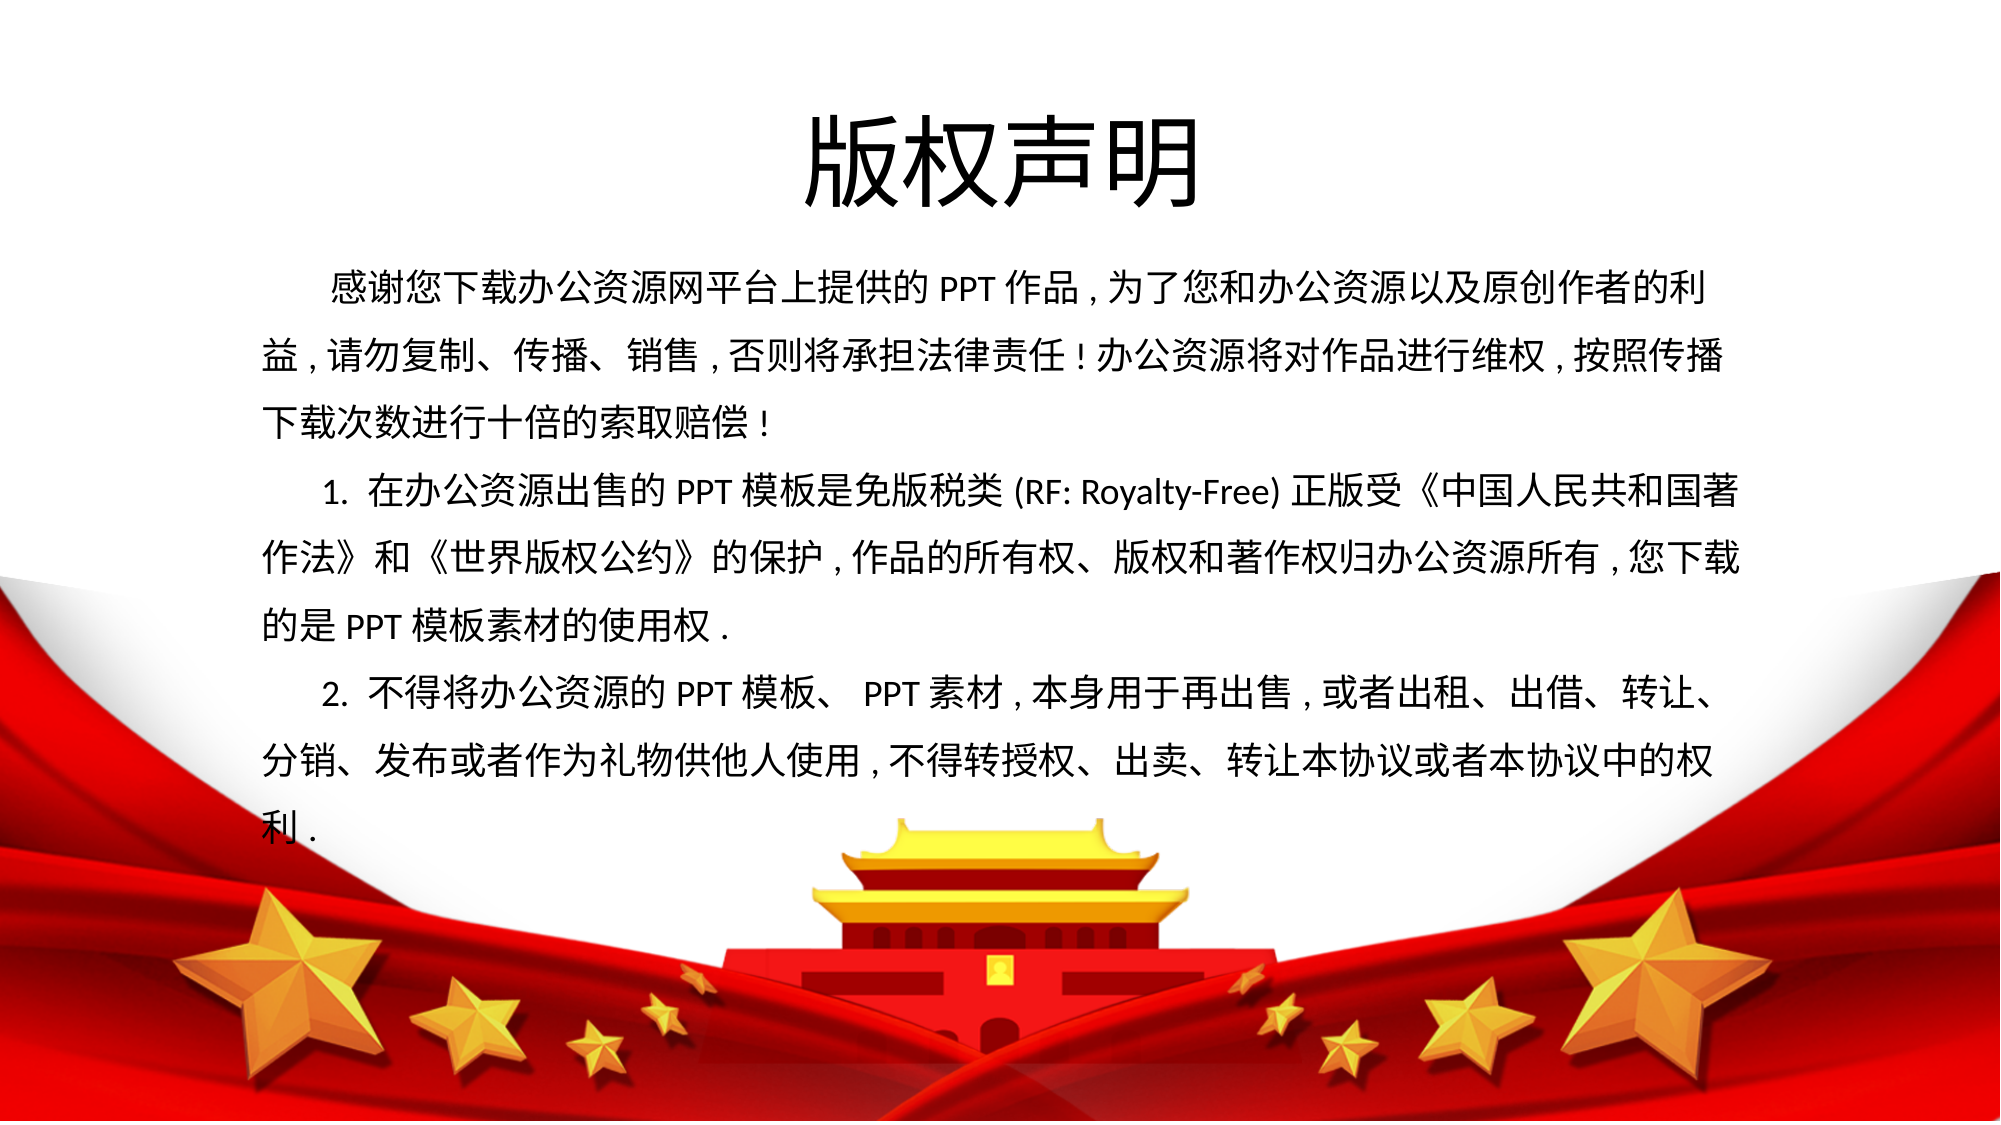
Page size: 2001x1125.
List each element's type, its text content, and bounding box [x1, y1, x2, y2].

text_box 版权声明 [787, 32, 1217, 228]
picture [0, 536, 2000, 1121]
text_box 感谢您下载办公资源网平台上提供的PPT作品,为了您和办公资源以及原创作者的利益,请勿复制、传播、销售,否则将承担法律责任!办公资源将对作品进行维权,按照传播下载次数进行十倍的索取赔偿! 1. 在办公资源出售的PPT模板是免版税类(RF: Royalty-Free)正版受《中国人民共和国著作法》和《世界版权公约》的保护,作品的所有权、版权和著作权归办公资源所有,您下载的是PPT模板素材的使用权. 2. 不得将办公资源的PPT模板、PPT素材,本身用于再出售,或者出租、出借、转让、分销、发布或者作为礼物供他人使用,不得转授权、出卖、转让本协议或者本协议中的权利. [246, 234, 1758, 536]
